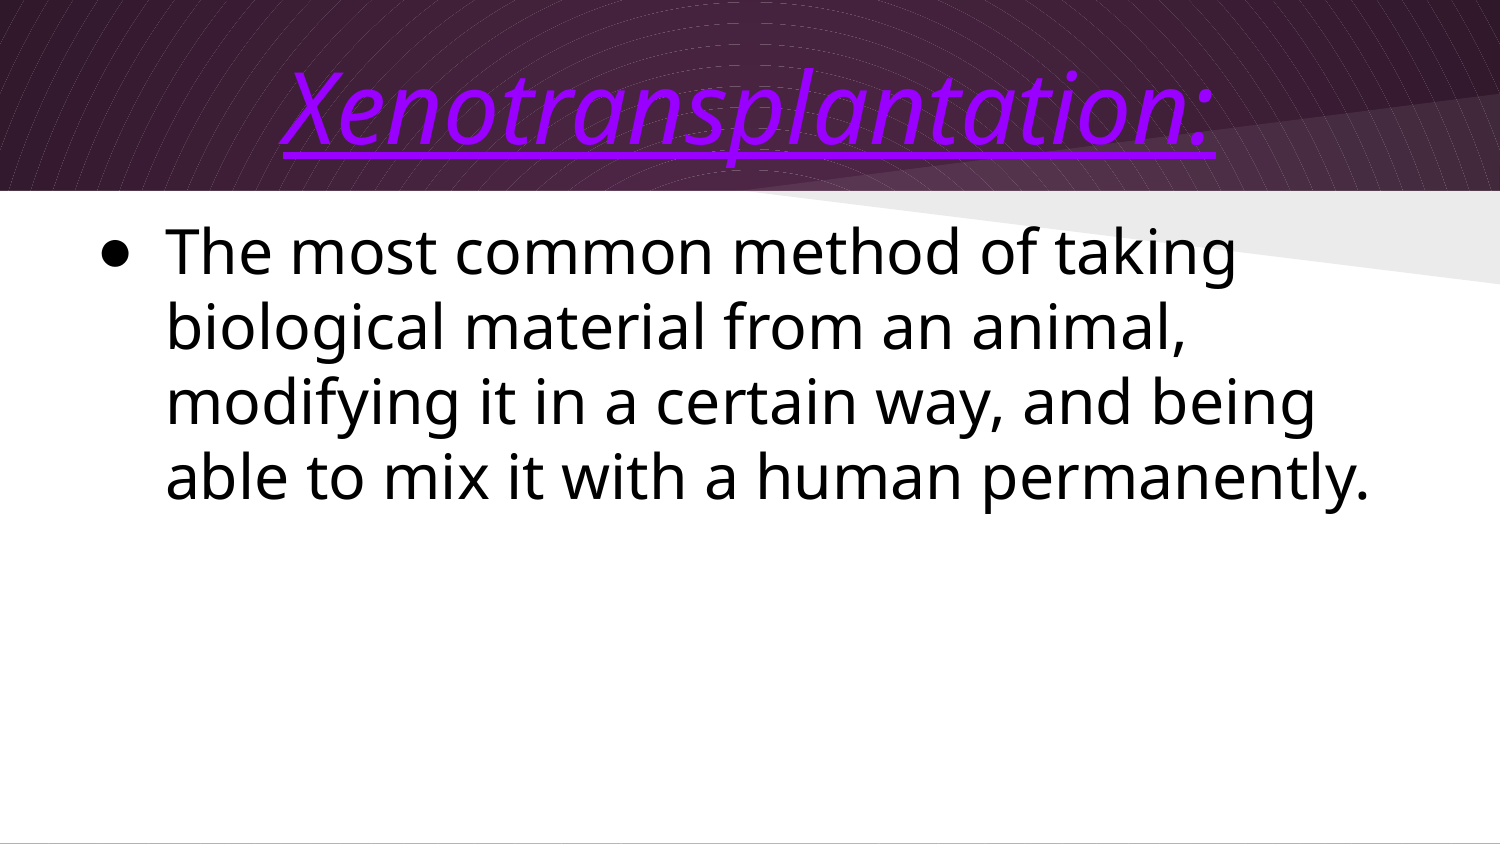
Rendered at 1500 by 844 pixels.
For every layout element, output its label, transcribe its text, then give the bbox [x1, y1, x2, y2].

list The most common method of taking biological material from an animal, modifying it in a certain way, and being able to mix it with a human permanently. [75, 196, 1425, 808]
title Xenotransplantation: [75, 33, 1425, 175]
